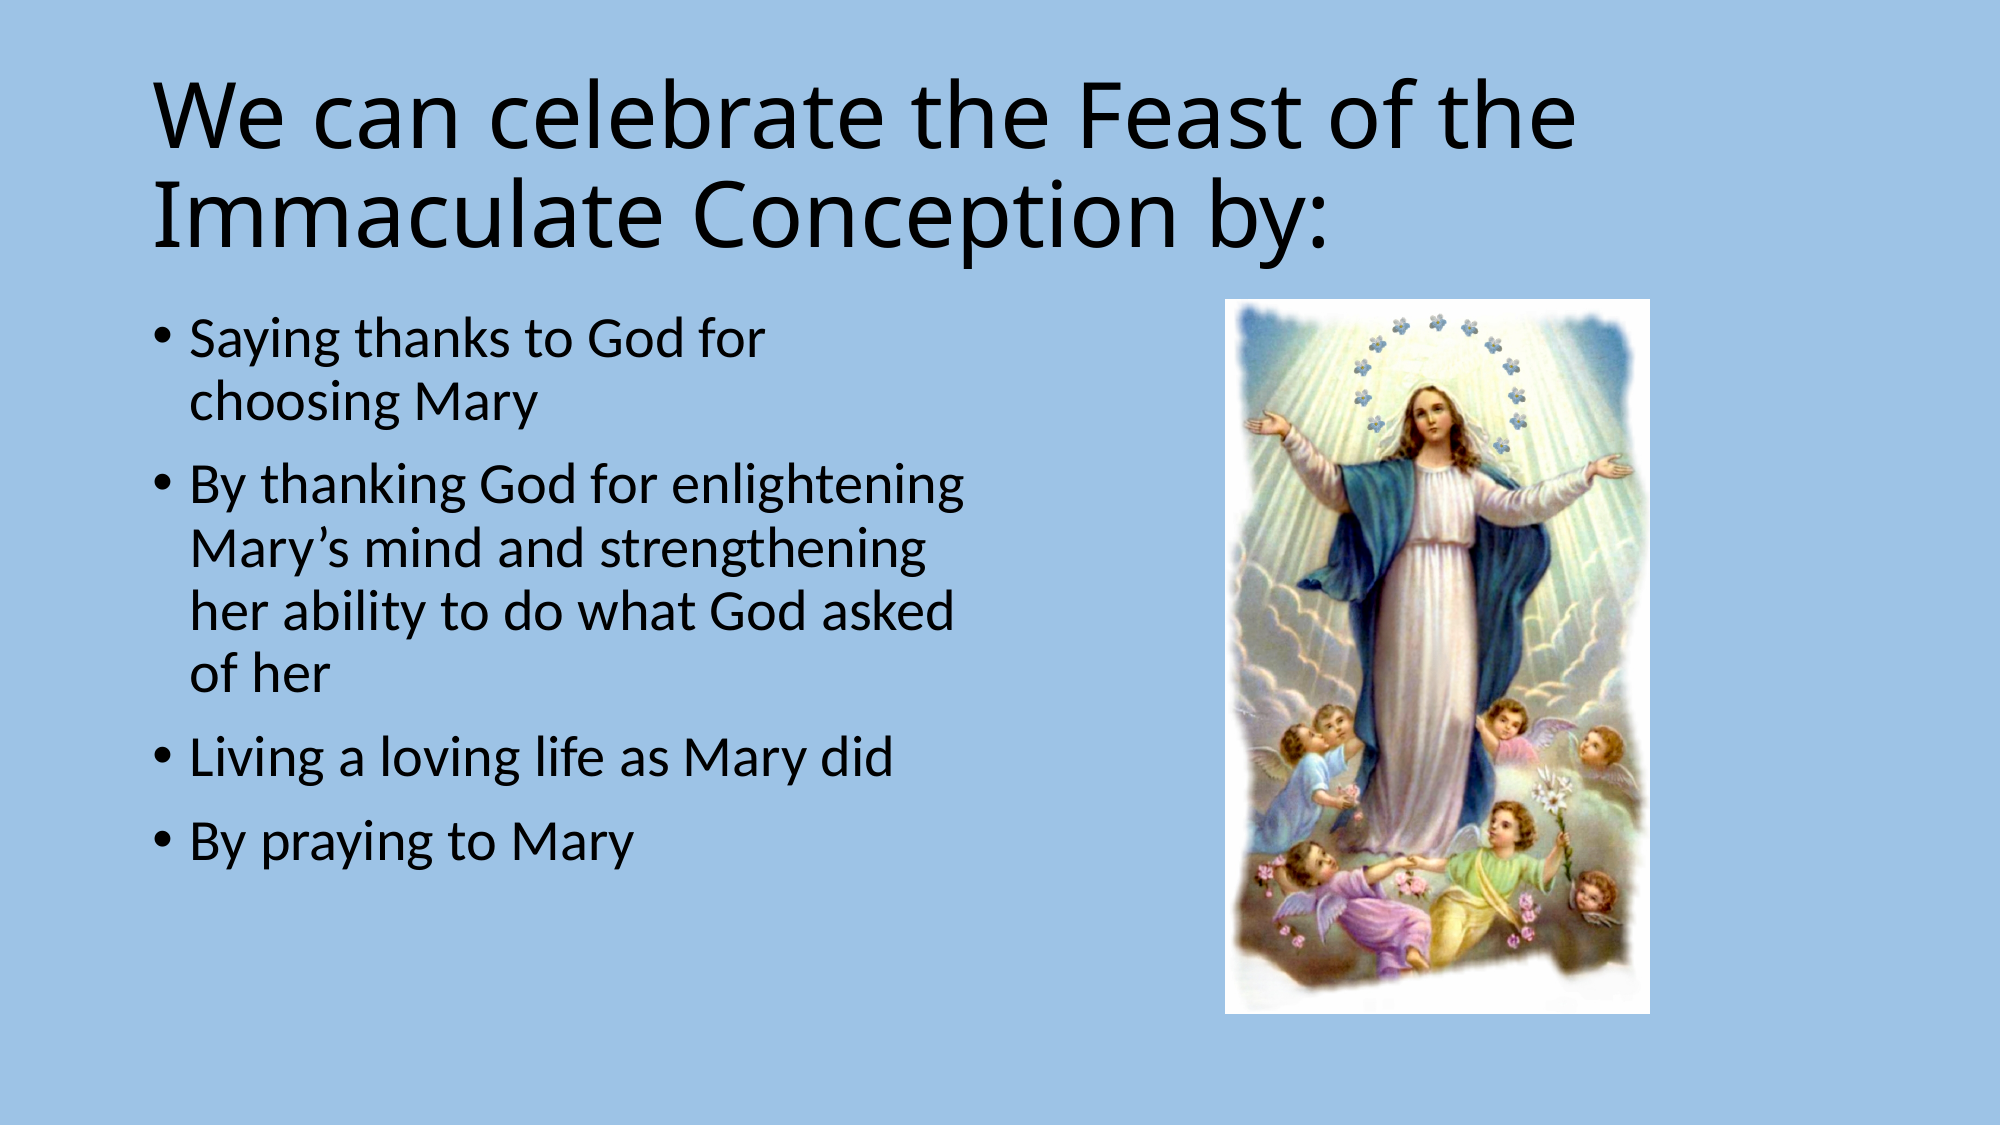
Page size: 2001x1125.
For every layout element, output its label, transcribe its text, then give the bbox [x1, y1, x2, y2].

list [1225, 299, 1650, 1014]
list Saying thanks to God for choosing Mary By thanking God for enlightening Mary’s mind and strengthening her ability to do what God asked of her Living a loving life as Mary did By praying to Mary [137, 299, 988, 1014]
title We can celebrate the Feast of the Immaculate Conception by: [137, 59, 1863, 278]
